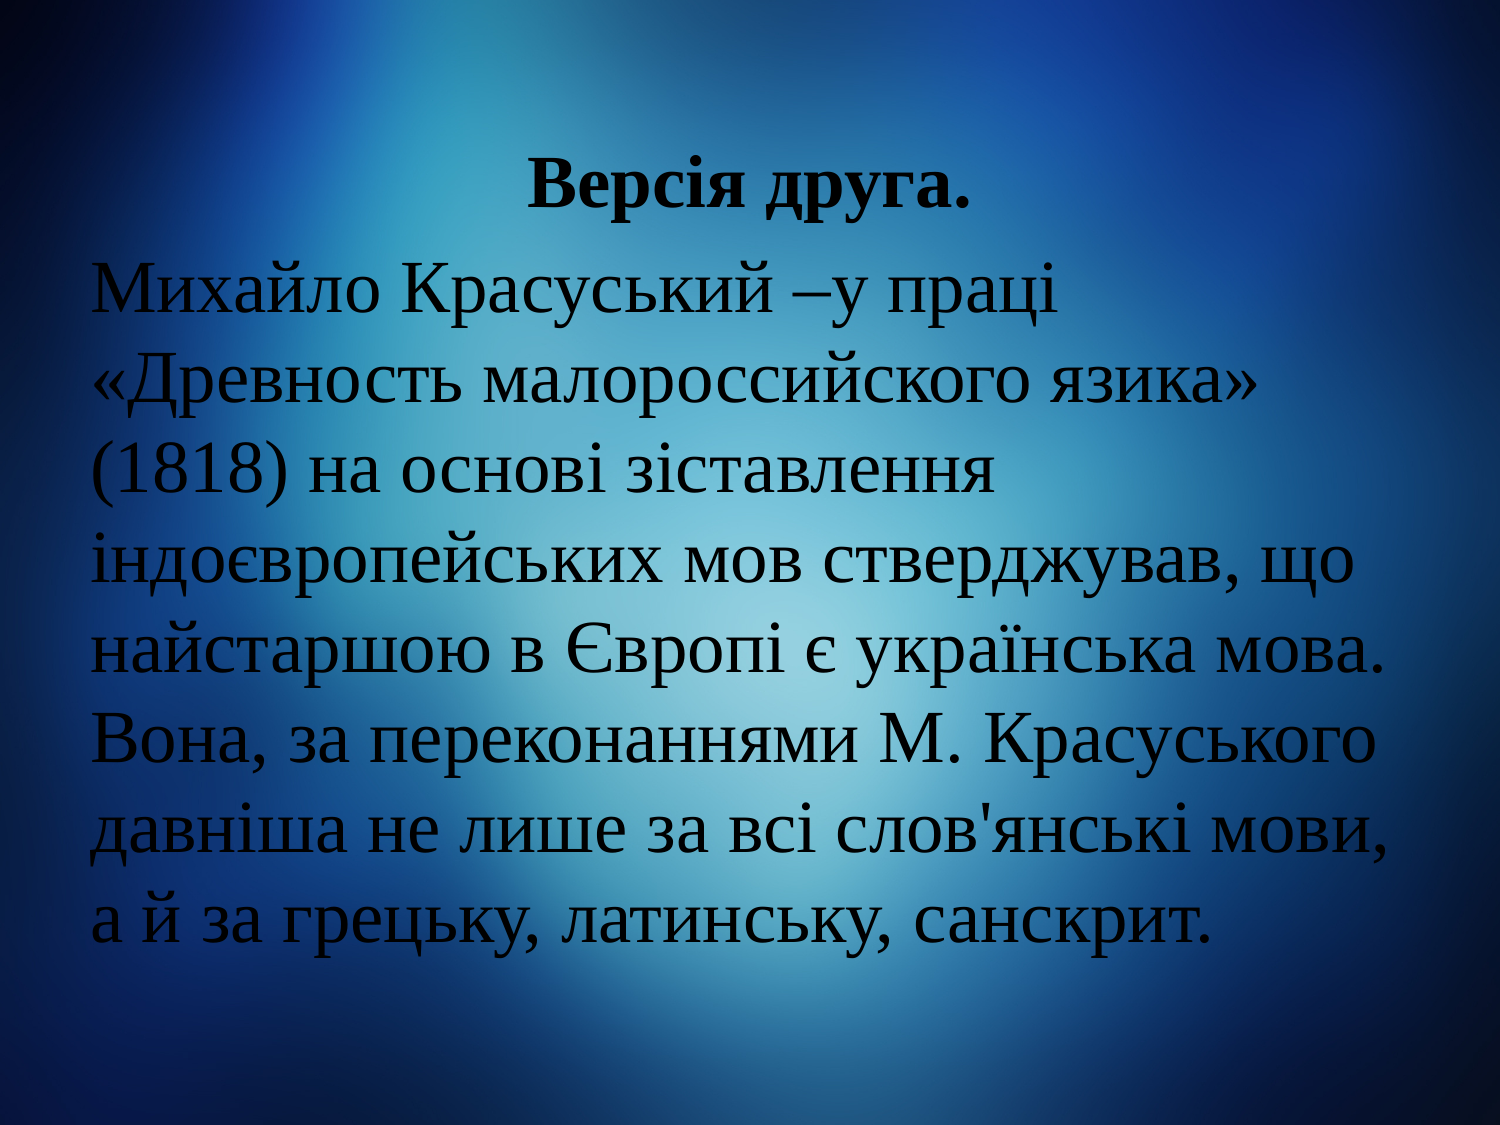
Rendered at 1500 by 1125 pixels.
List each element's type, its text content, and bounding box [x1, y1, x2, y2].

picture [0, 0, 1500, 1125]
list Версія друга. Михайло Красуський –у праці «Древность малороссийского язика» (1818) на основі зіставлення індоєвропейських мов стверджував, що найстаршою в Європі є українська мова. Вона, за переконаннями М. Красуського давніша не лише за всі слов'янські мови, а й за грецьку, латинську, санскрит. [75, 125, 1425, 1005]
